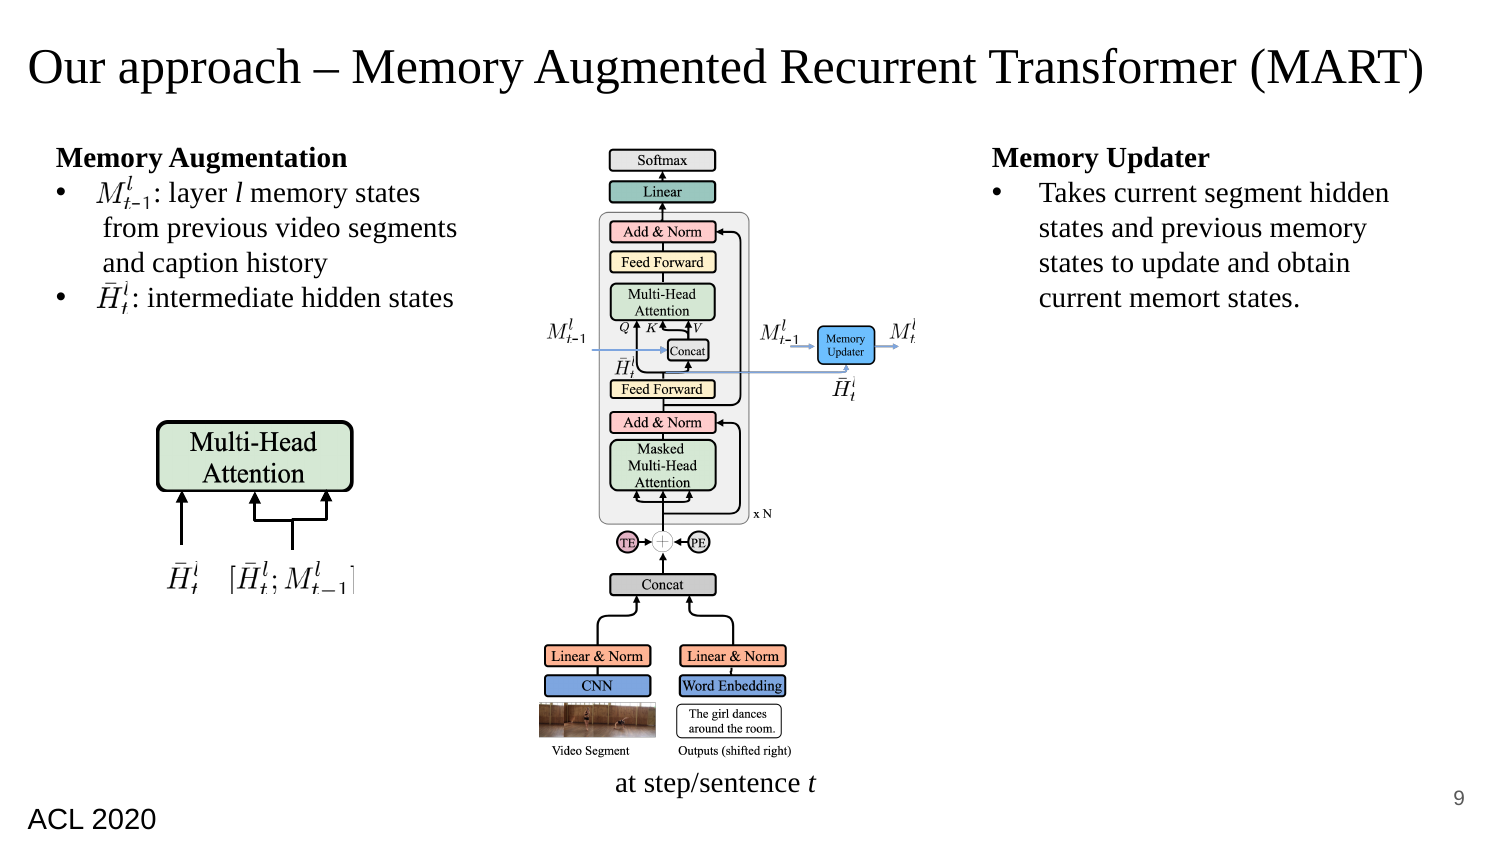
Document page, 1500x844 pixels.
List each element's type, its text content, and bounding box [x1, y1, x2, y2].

text_box ACL 2020 [12, 784, 321, 834]
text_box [662, 318, 916, 401]
text_box at step/sentence t [600, 755, 839, 806]
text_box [155, 419, 354, 595]
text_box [545, 282, 718, 399]
text_box Memory Updater Takes current segment hidden states and previous memory states to update and obtain current memort states. [977, 131, 1426, 356]
picture [538, 148, 792, 763]
text_box Our approach – Memory Augmented Recurrent Transformer (MART) [12, 18, 1459, 95]
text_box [40, 131, 490, 361]
slide_number 8 [1389, 764, 1480, 830]
